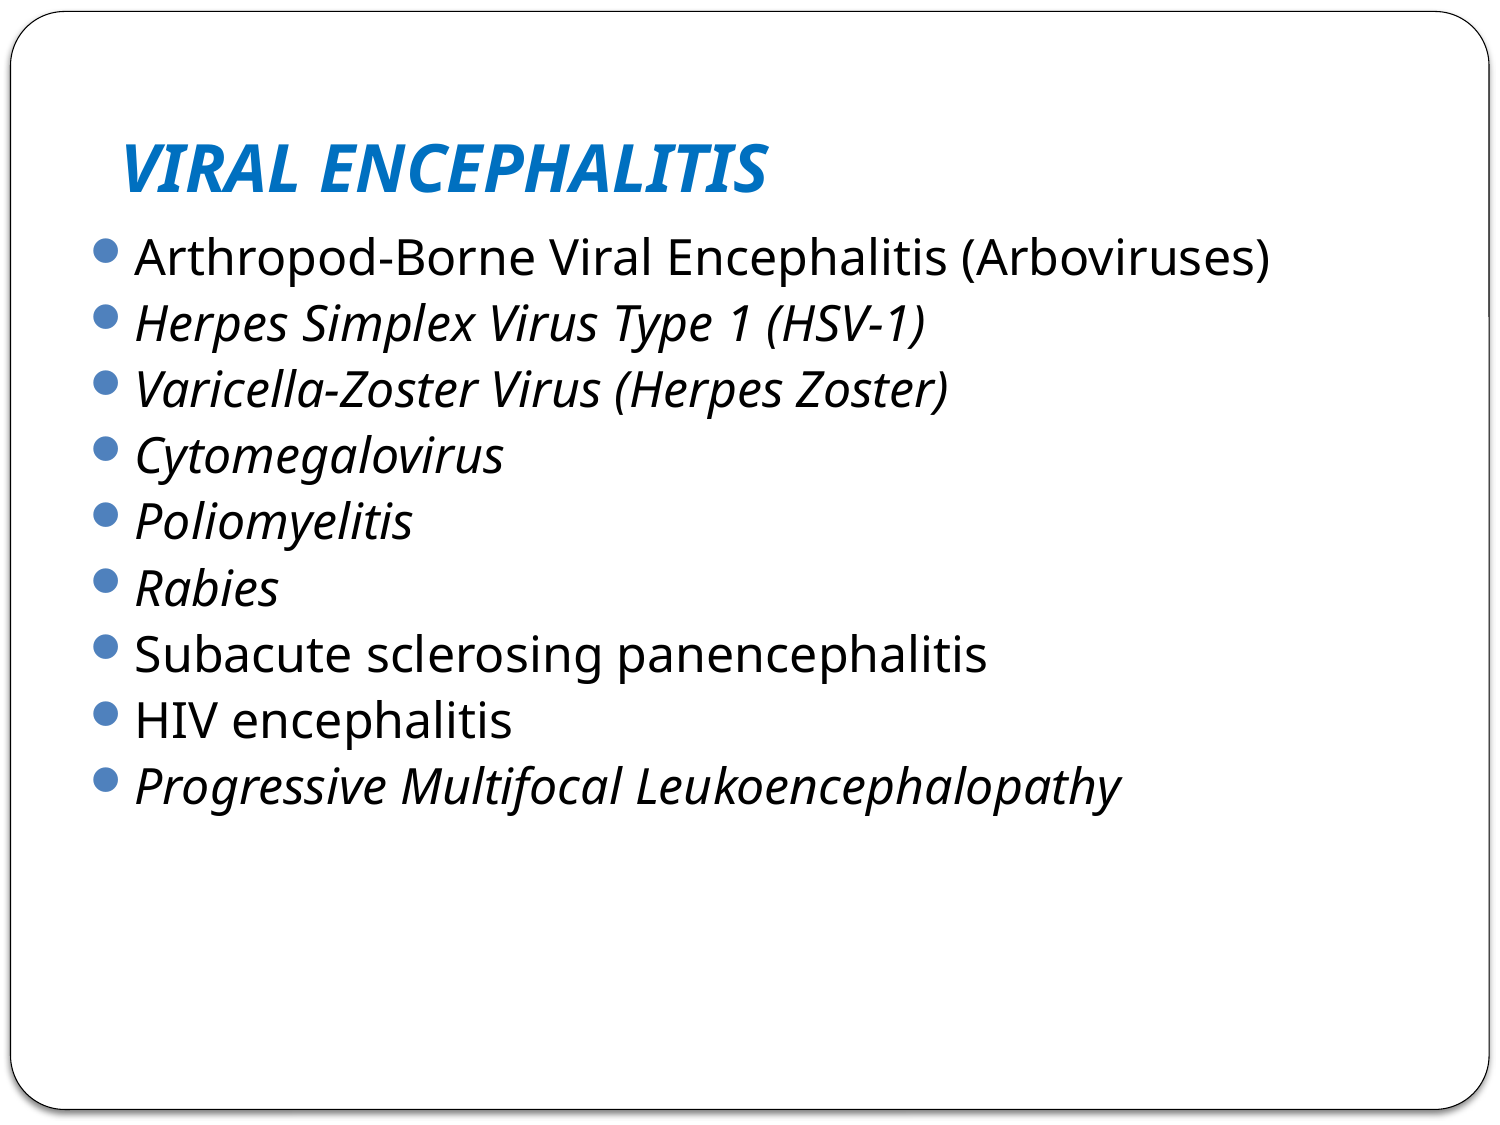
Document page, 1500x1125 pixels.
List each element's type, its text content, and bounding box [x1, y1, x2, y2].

list Arthropod-Borne Viral Encephalitis (Arboviruses) Herpes Simplex Virus Type 1 (HSV-1) Varicella-Zoster Virus (Herpes Zoster) Cytomegalovirus Poliomyelitis Rabies Subacute sclerosing panencephalitis HIV encephalitis Progressive Multifocal Leukoencephalopathy [75, 224, 1388, 1000]
title VIRAL ENCEPHALITIS [105, 70, 1381, 221]
